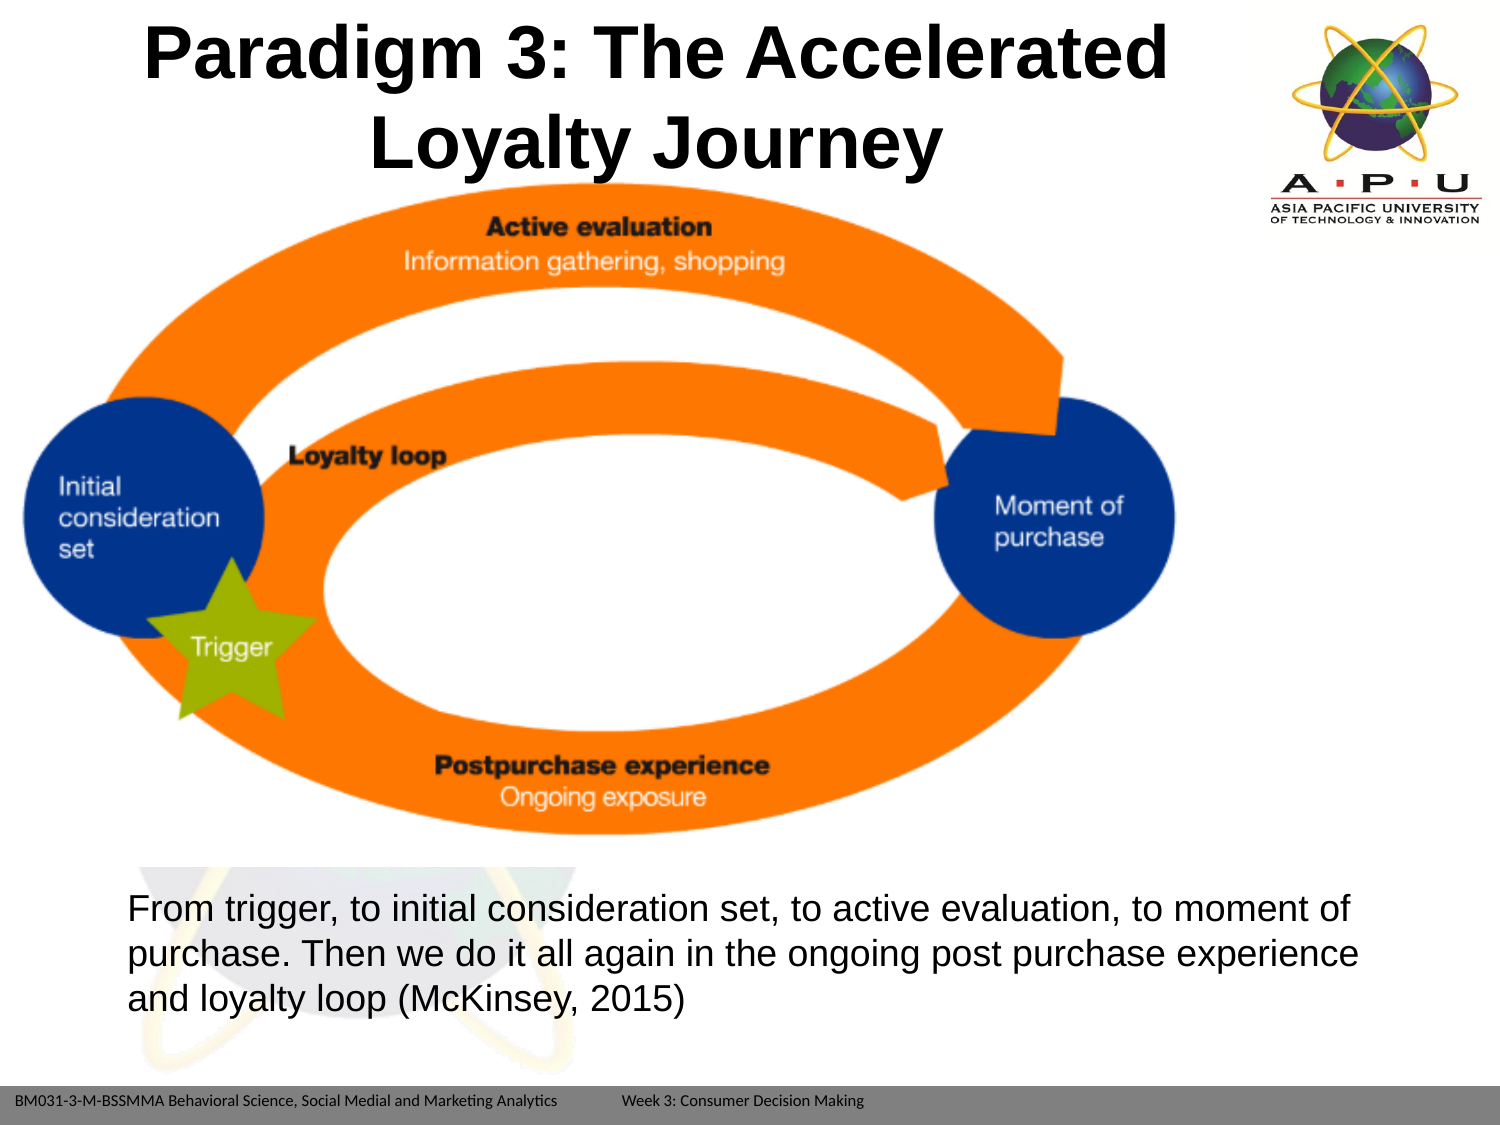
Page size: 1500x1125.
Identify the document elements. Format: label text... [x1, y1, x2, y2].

title Paradigm 3: The Accelerated Loyalty Journey [79, 45, 1235, 98]
picture [0, 0, 1500, 868]
text_box From trigger, to initial consideration set, to active evaluation, to moment of purchase. Then we do it all again in the ongoing post purchase experience and loyalty loop (McKinsey, 2015) [112, 876, 1425, 1026]
